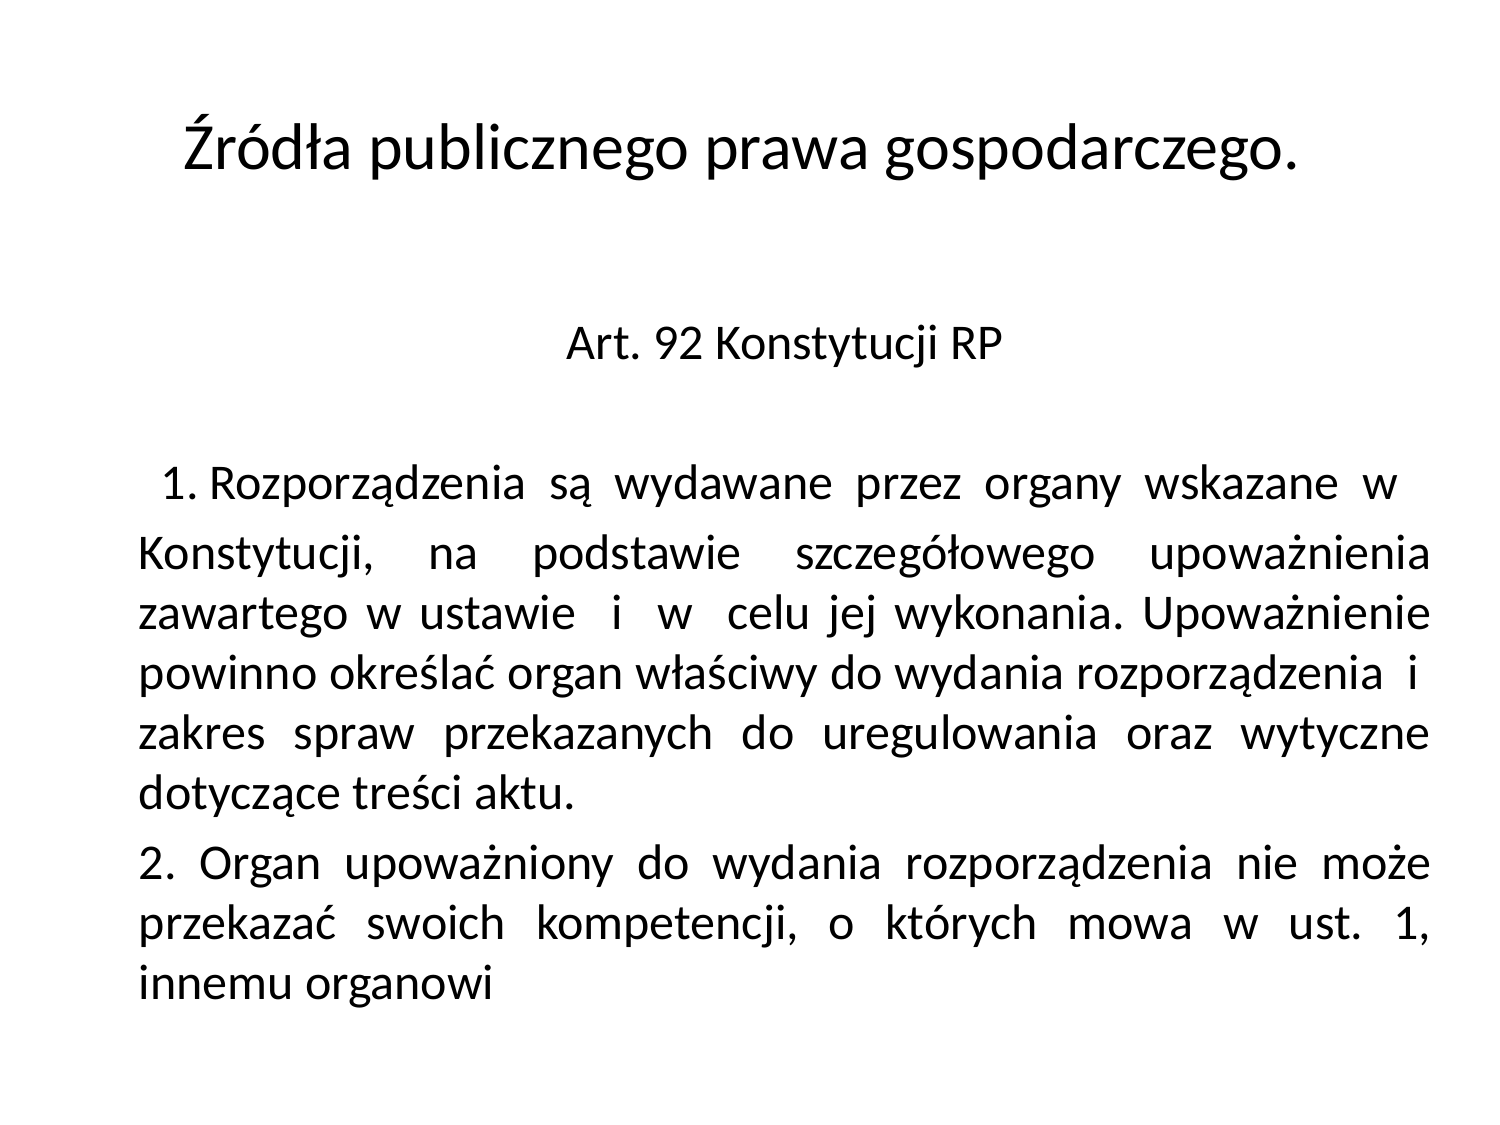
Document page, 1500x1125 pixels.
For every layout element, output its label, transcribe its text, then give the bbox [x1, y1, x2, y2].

subtitle Art. 92 Konstytucji RP 1. Rozporządzenia są wydawane przez organy wskazane w Konstytucji, na podstawie szczegółowego upoważnienia zawartego w ustawie i w celu jej wykonania. Upoważnienie powinno określać organ właściwy do wydania rozporządzenia i zakres spraw przekazanych do uregulowania oraz wytyczne dotyczące treści aktu. 2. Organ upoważniony do wydania rozporządzenia nie może przekazać swoich kompetencji, o których mowa w ust. 1, innemu organowi [123, 231, 1447, 1059]
title Źródła publicznego prawa gospodarczego. [100, 78, 1400, 209]
